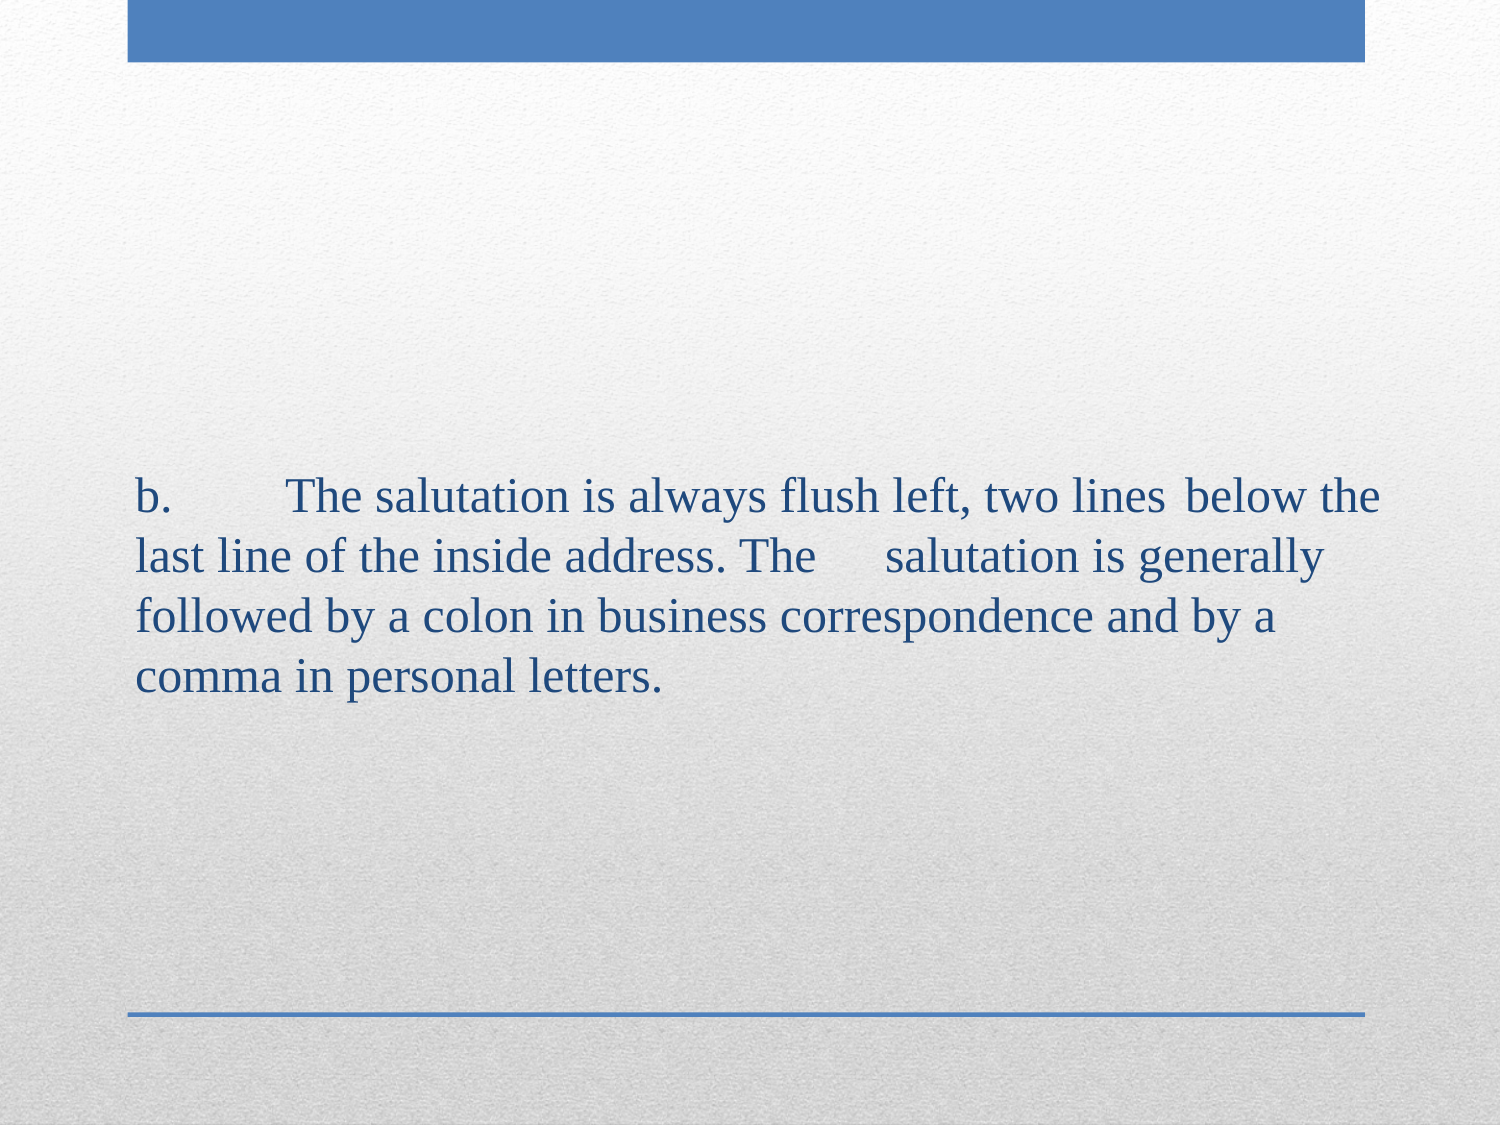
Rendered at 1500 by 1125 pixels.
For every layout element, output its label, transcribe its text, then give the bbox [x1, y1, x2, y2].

list b. The salutation is always flush left, two lines below the last line of the inside address. The salutation is generally followed by a colon in business correspondence and by a comma in personal letters. [75, 160, 1425, 1005]
